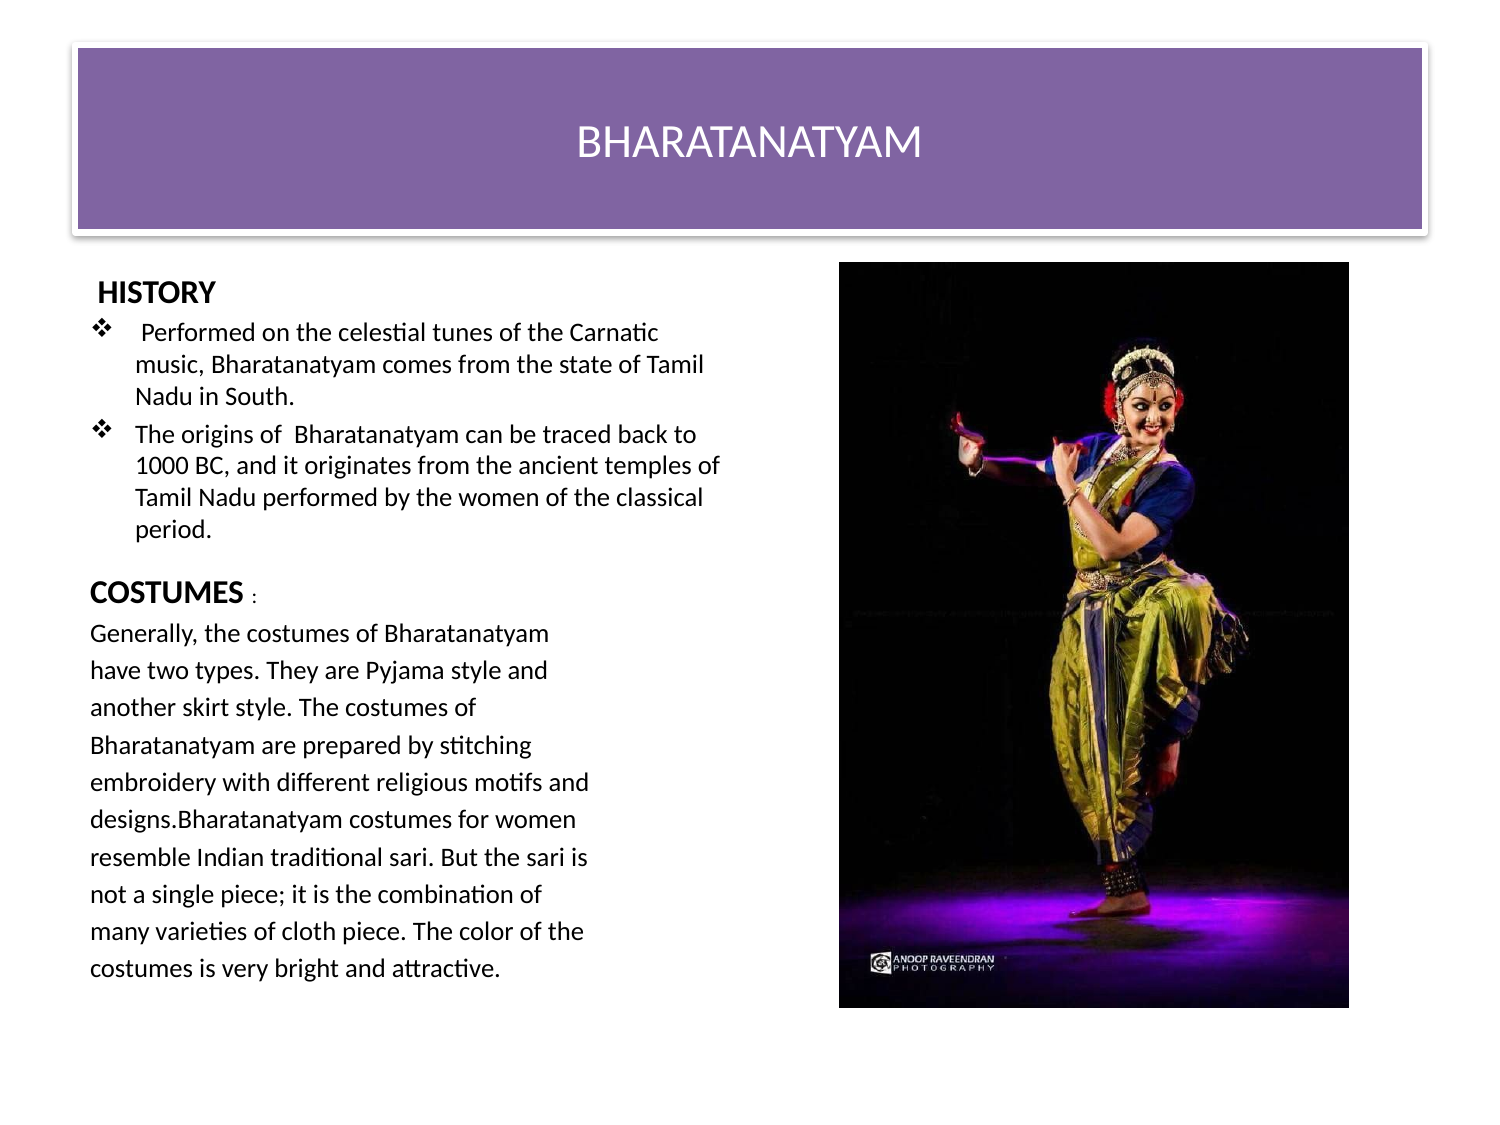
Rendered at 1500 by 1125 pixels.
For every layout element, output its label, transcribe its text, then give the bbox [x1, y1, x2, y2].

title BHARATANATYAM [72, 42, 1428, 236]
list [839, 262, 1349, 1009]
list HISTORY Performed on the celestial tunes of the Carnatic music, Bharatanatyam comes from the state of Tamil Nadu in South. The origins of Bharatanatyam can be traced back to 1000 BC, and it originates from the ancient temples of Tamil Nadu performed by the women of the classical period. COSTUMES : Generally, the costumes of Bharatanatyam have two types. They are Pyjama style and another skirt style. The costumes of Bharatanatyam are prepared by stitching embroidery with different religious motifs and designs.Bharatanatyam costumes for women resemble Indian traditional sari. But the sari is not a single piece; it is the combination of many varieties of cloth piece. The color of the costumes is very bright and attractive. [75, 262, 738, 1055]
